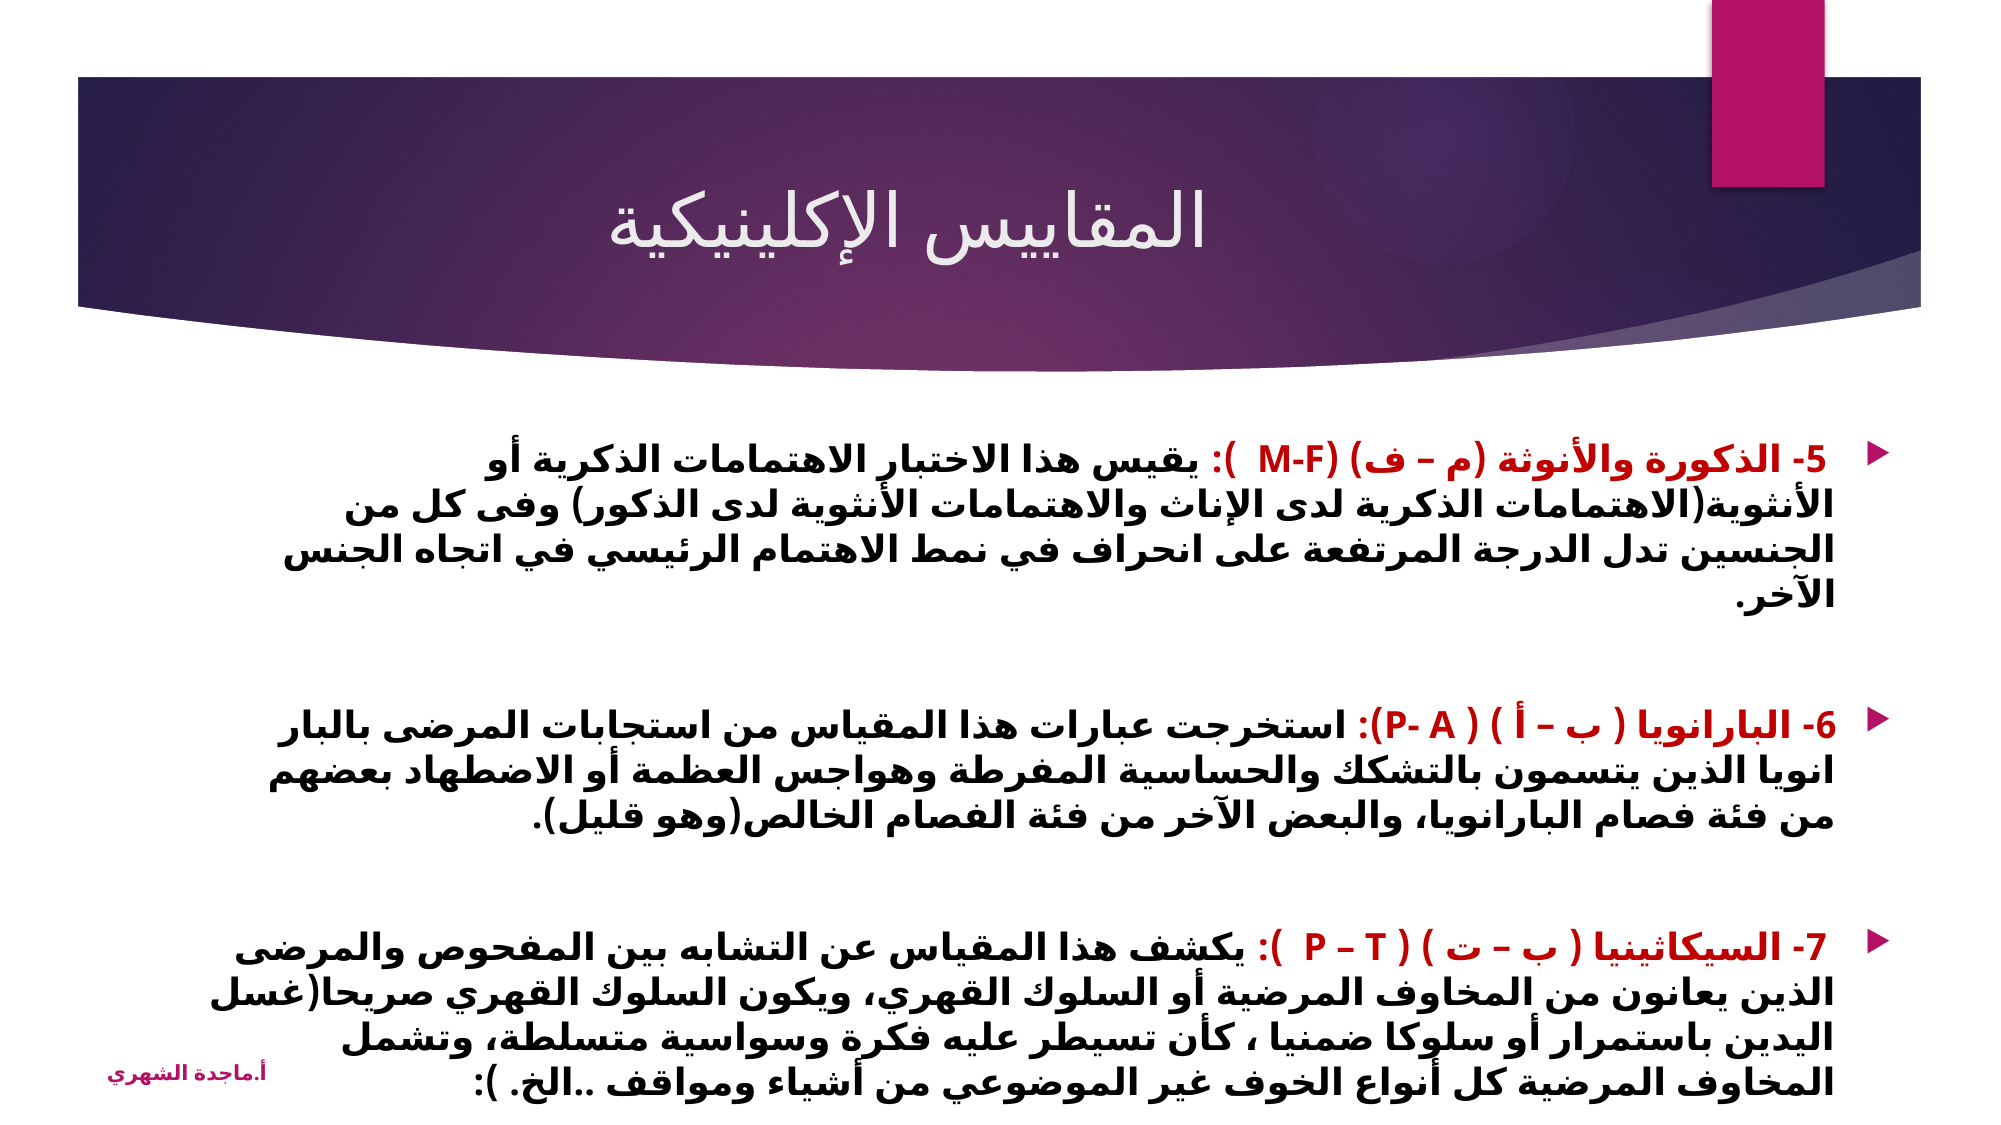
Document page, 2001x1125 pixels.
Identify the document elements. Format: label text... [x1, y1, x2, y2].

title المقاييس الإكلينيكية [189, 159, 1627, 276]
footer أ.ماجدة الشهري [92, 1048, 726, 1099]
list 5- الذكورة والأنوثة (م – ف) (M-F ): يقيس هذا الاختبار الاهتمامات الذكرية أو الأنثوية(الاهتمامات الذكرية لدى الإناث والاهتمامات الأنثوية لدى الذكور) وفى كل من الجنسين تدل الدرجة المرتفعة على انحراف في نمط الاهتمام الرئيسي في اتجاه الجنس الآخر. 6- البارانويا ( ب – أ ) ( P- A): استخرجت عبارات هذا المقياس من استجابات المرضى بالبار انويا الذين يتسمون بالتشكك والحساسية المفرطة وهواجس العظمة أو الاضطهاد بعضهم من فئة فصام البارانويا، والبعض الآخر من فئة الفصام الخالص(وهو قليل). 7- السيكاثينيا ( ب – ت ) ( P – T ): يكشف هذا المقياس عن التشابه بين المفحوص والمرضى الذين يعانون من المخاوف المرضية أو السلوك القهري، ويكون السلوك القهري صريحا(غسل اليدين باستمرار أو سلوكا ضمنيا ، كأن تسيطر عليه فكرة وسواسية متسلطة، وتشمل المخاوف المرضية كل أنواع الخوف غير الموضوعي من أشياء ومواقف ..الخ. ): [189, 427, 1908, 988]
